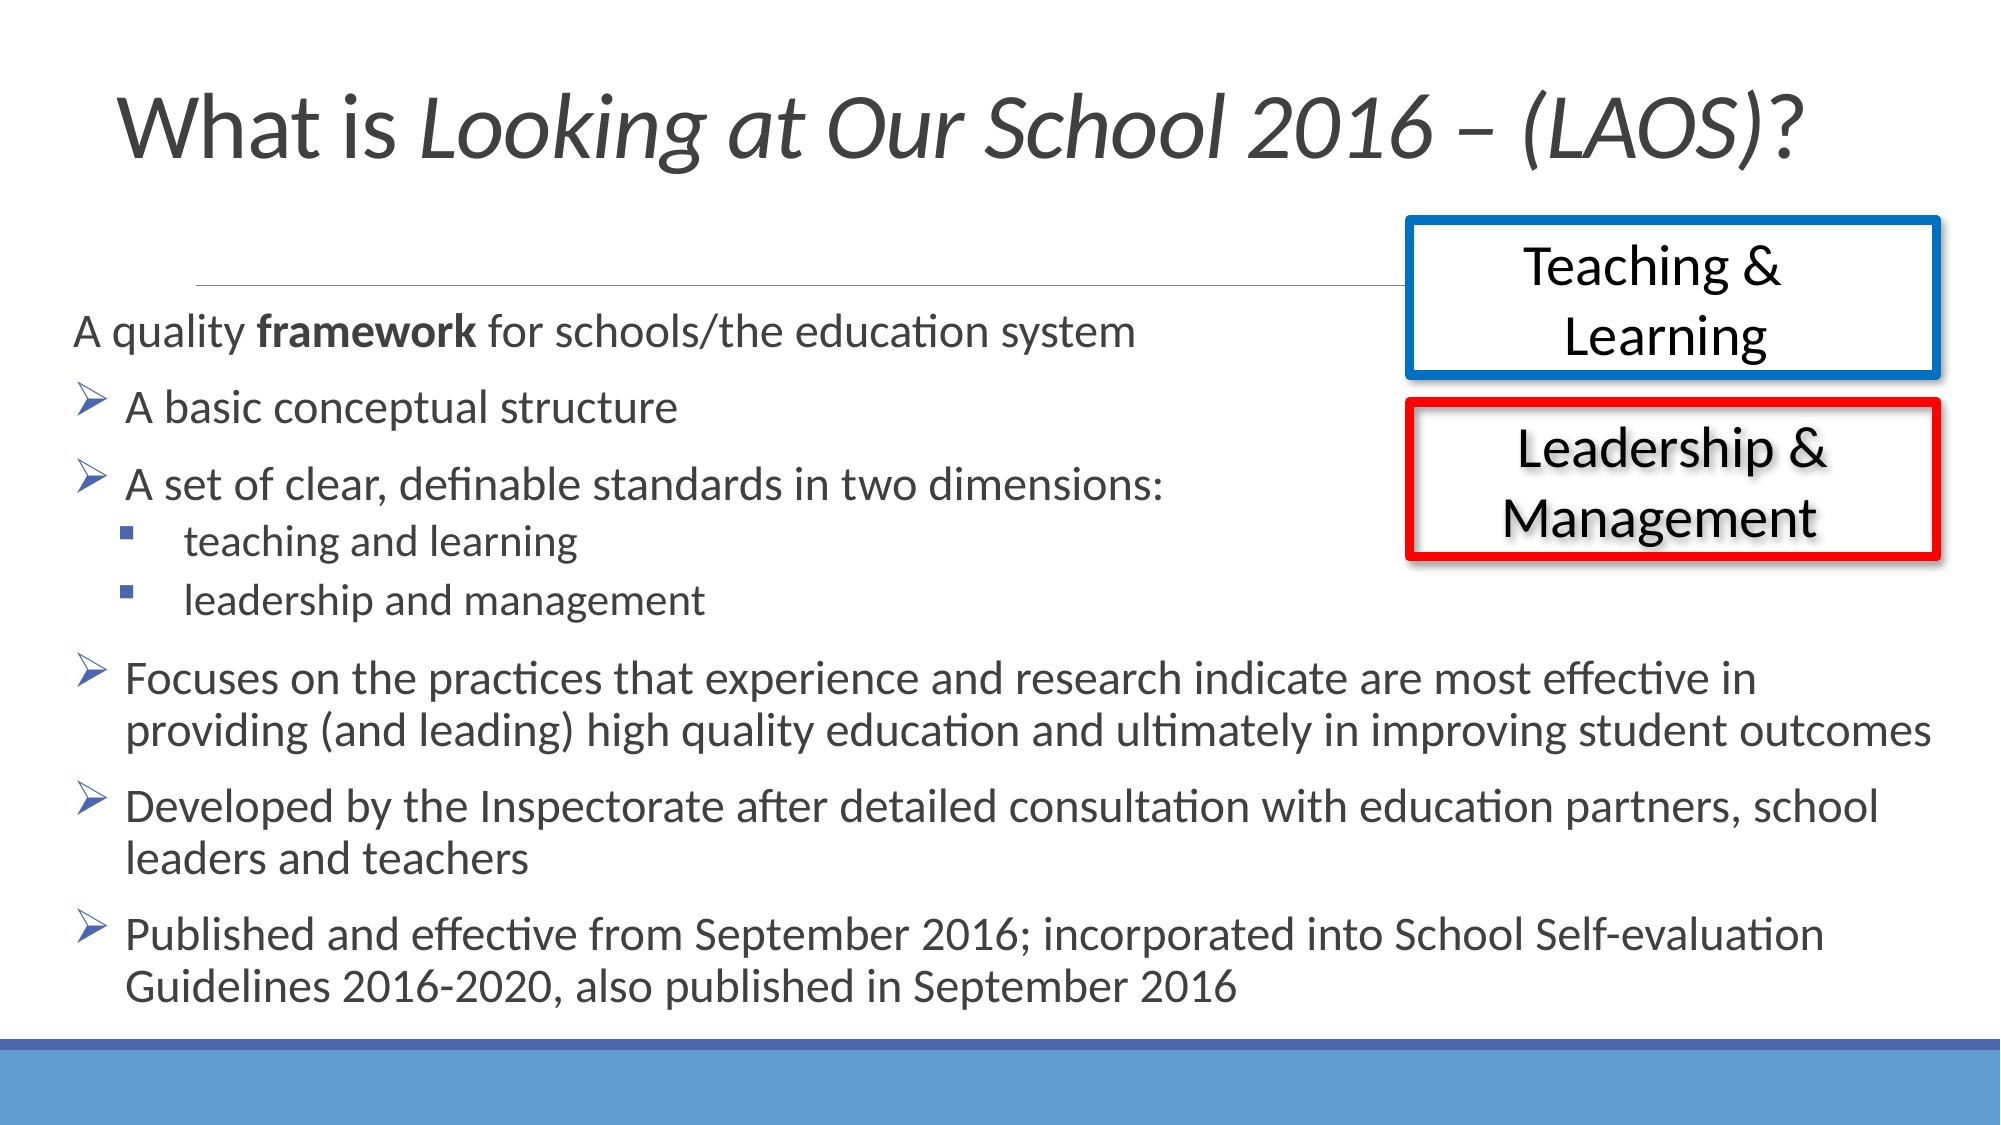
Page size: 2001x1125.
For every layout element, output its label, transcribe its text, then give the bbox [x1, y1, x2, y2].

title What is Looking at Our School 2016 – (LAOS)? [100, 60, 1828, 298]
text_box Leadership & Management [1409, 402, 1937, 557]
text_box Teaching & Learning [1408, 219, 1938, 376]
list A quality framework for schools/the education system A basic conceptual structure A set of clear, definable standards in two dimensions: teaching and learning leadership and management Focuses on the practices that experience and research indicate are most effective in providing (and leading) high quality education and ultimately in improving student outcomes Developed by the Inspectorate after detailed consultation with education partners, school leaders and teachers Published and effective from September 2016; incorporated into School Self-evaluation Guidelines 2016-2020, also published in September 2016 [73, 298, 1937, 1044]
